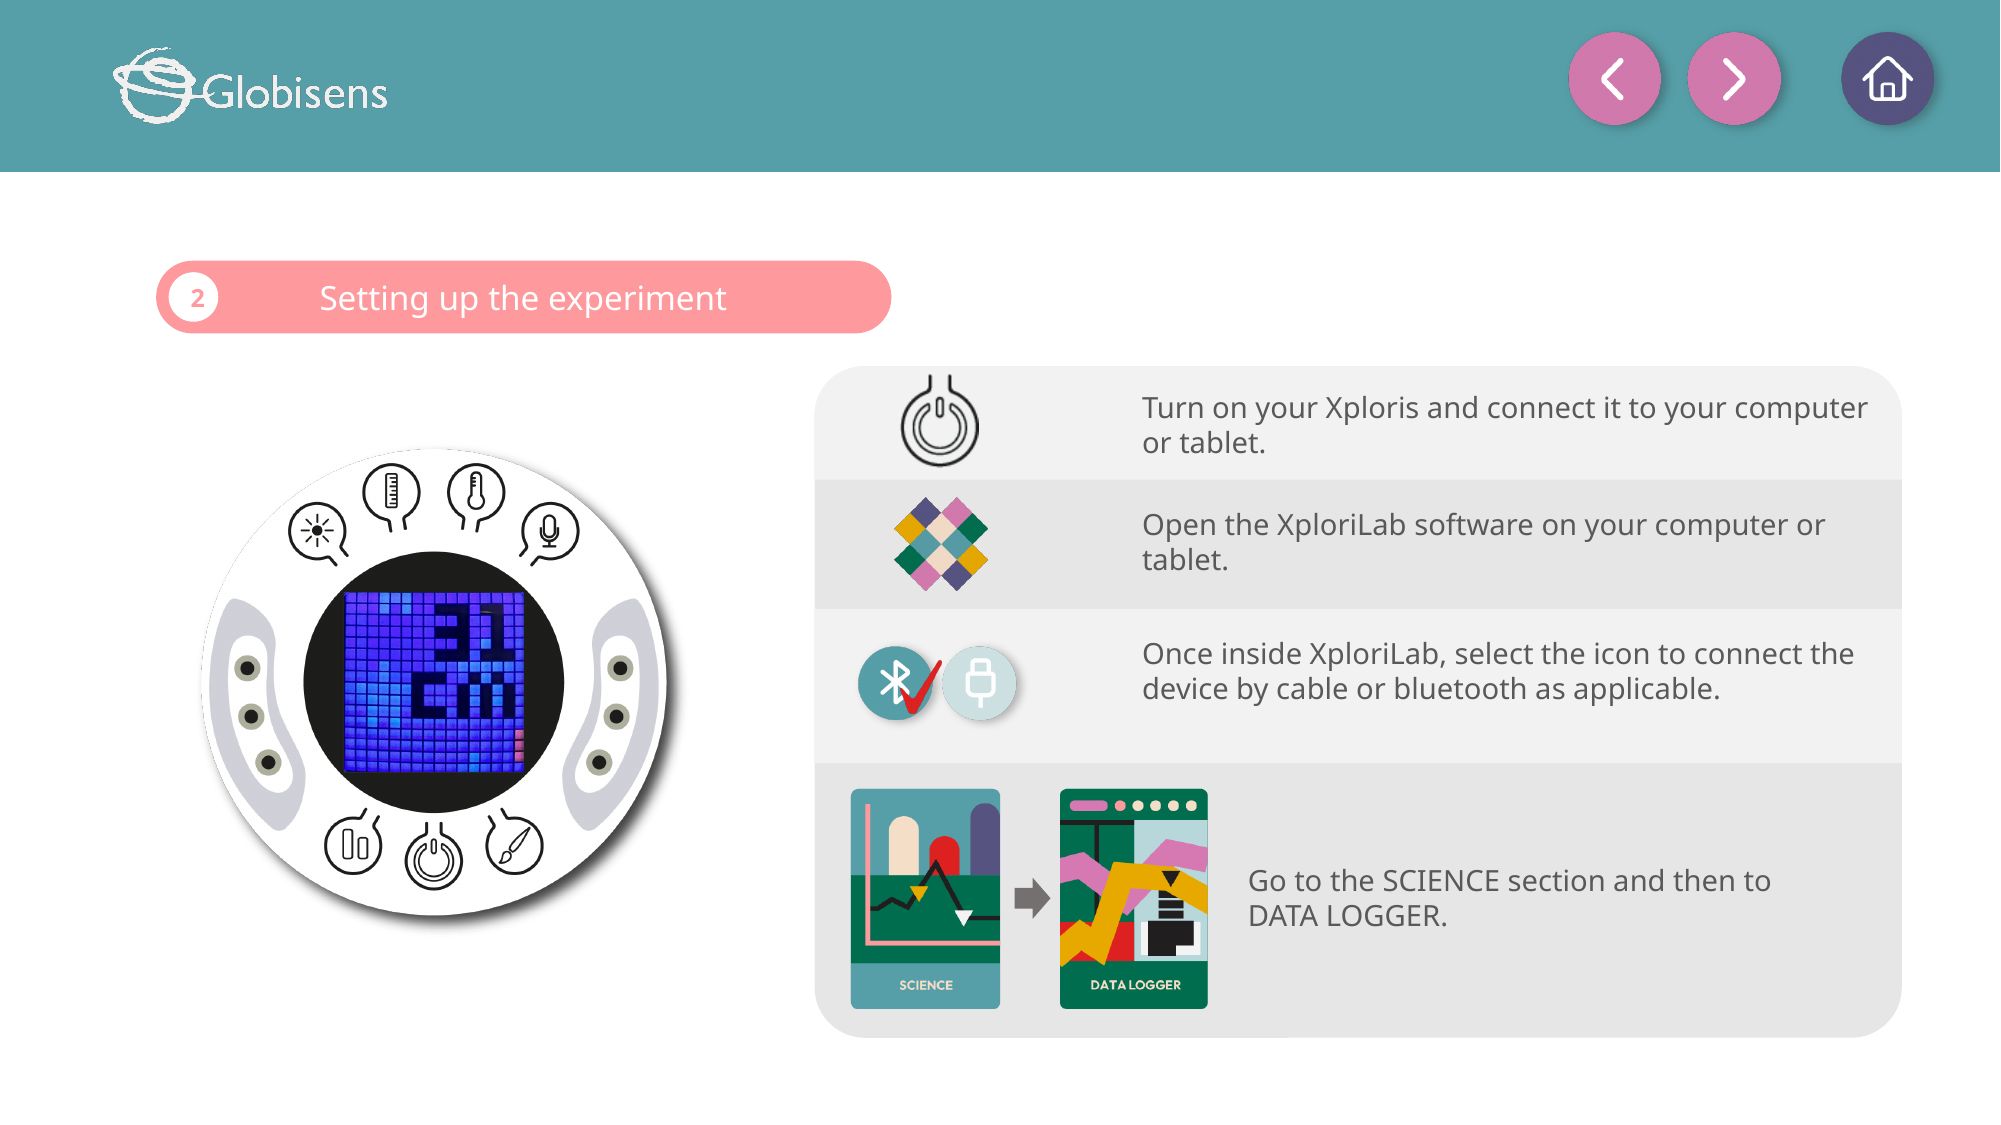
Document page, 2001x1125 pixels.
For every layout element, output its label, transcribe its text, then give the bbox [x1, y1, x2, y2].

text_box Open the XploriLab software on your computer or tablet. [1127, 499, 1881, 584]
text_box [155, 260, 892, 334]
picture [894, 497, 988, 592]
picture [850, 788, 1003, 1009]
text_box Go to the SCIENCE section and then to DATA LOGGER. [1232, 855, 1833, 941]
picture [1044, 788, 1221, 1009]
text_box Turn on your Xploris and connect it to your computer or tablet. [1127, 382, 1902, 467]
picture [113, 47, 387, 125]
text_box [814, 608, 1902, 764]
picture [899, 374, 980, 468]
picture [1558, 19, 1801, 142]
text_box [812, 481, 1904, 1040]
text_box [0, 0, 2000, 172]
text_box [1014, 877, 1039, 919]
picture [850, 635, 1034, 735]
text_box [812, 364, 1904, 482]
picture [1832, 19, 1954, 142]
text_box Once inside XploriLab, select the icon to connect the device by cable or bluetooth as applicable. [1127, 627, 1881, 713]
picture [190, 439, 693, 942]
